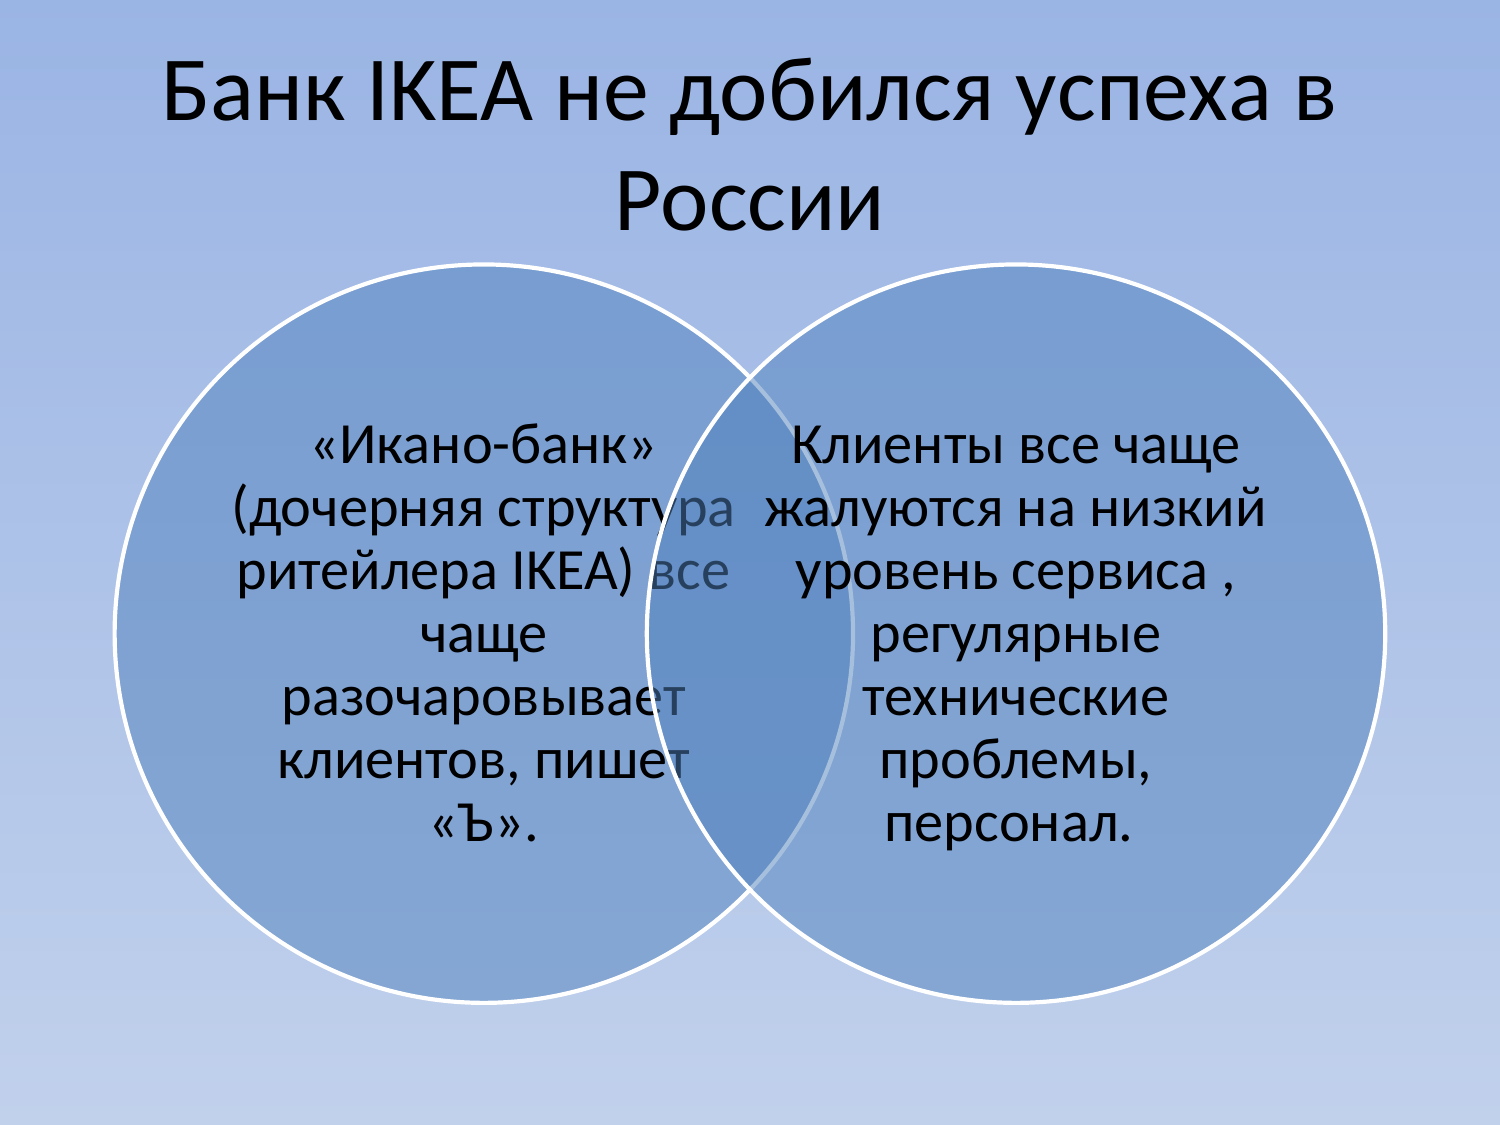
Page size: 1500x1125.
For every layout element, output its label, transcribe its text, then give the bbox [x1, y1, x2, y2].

title Банк IKEA не добился успеха в России [74, 44, 1426, 233]
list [74, 262, 1426, 1006]
